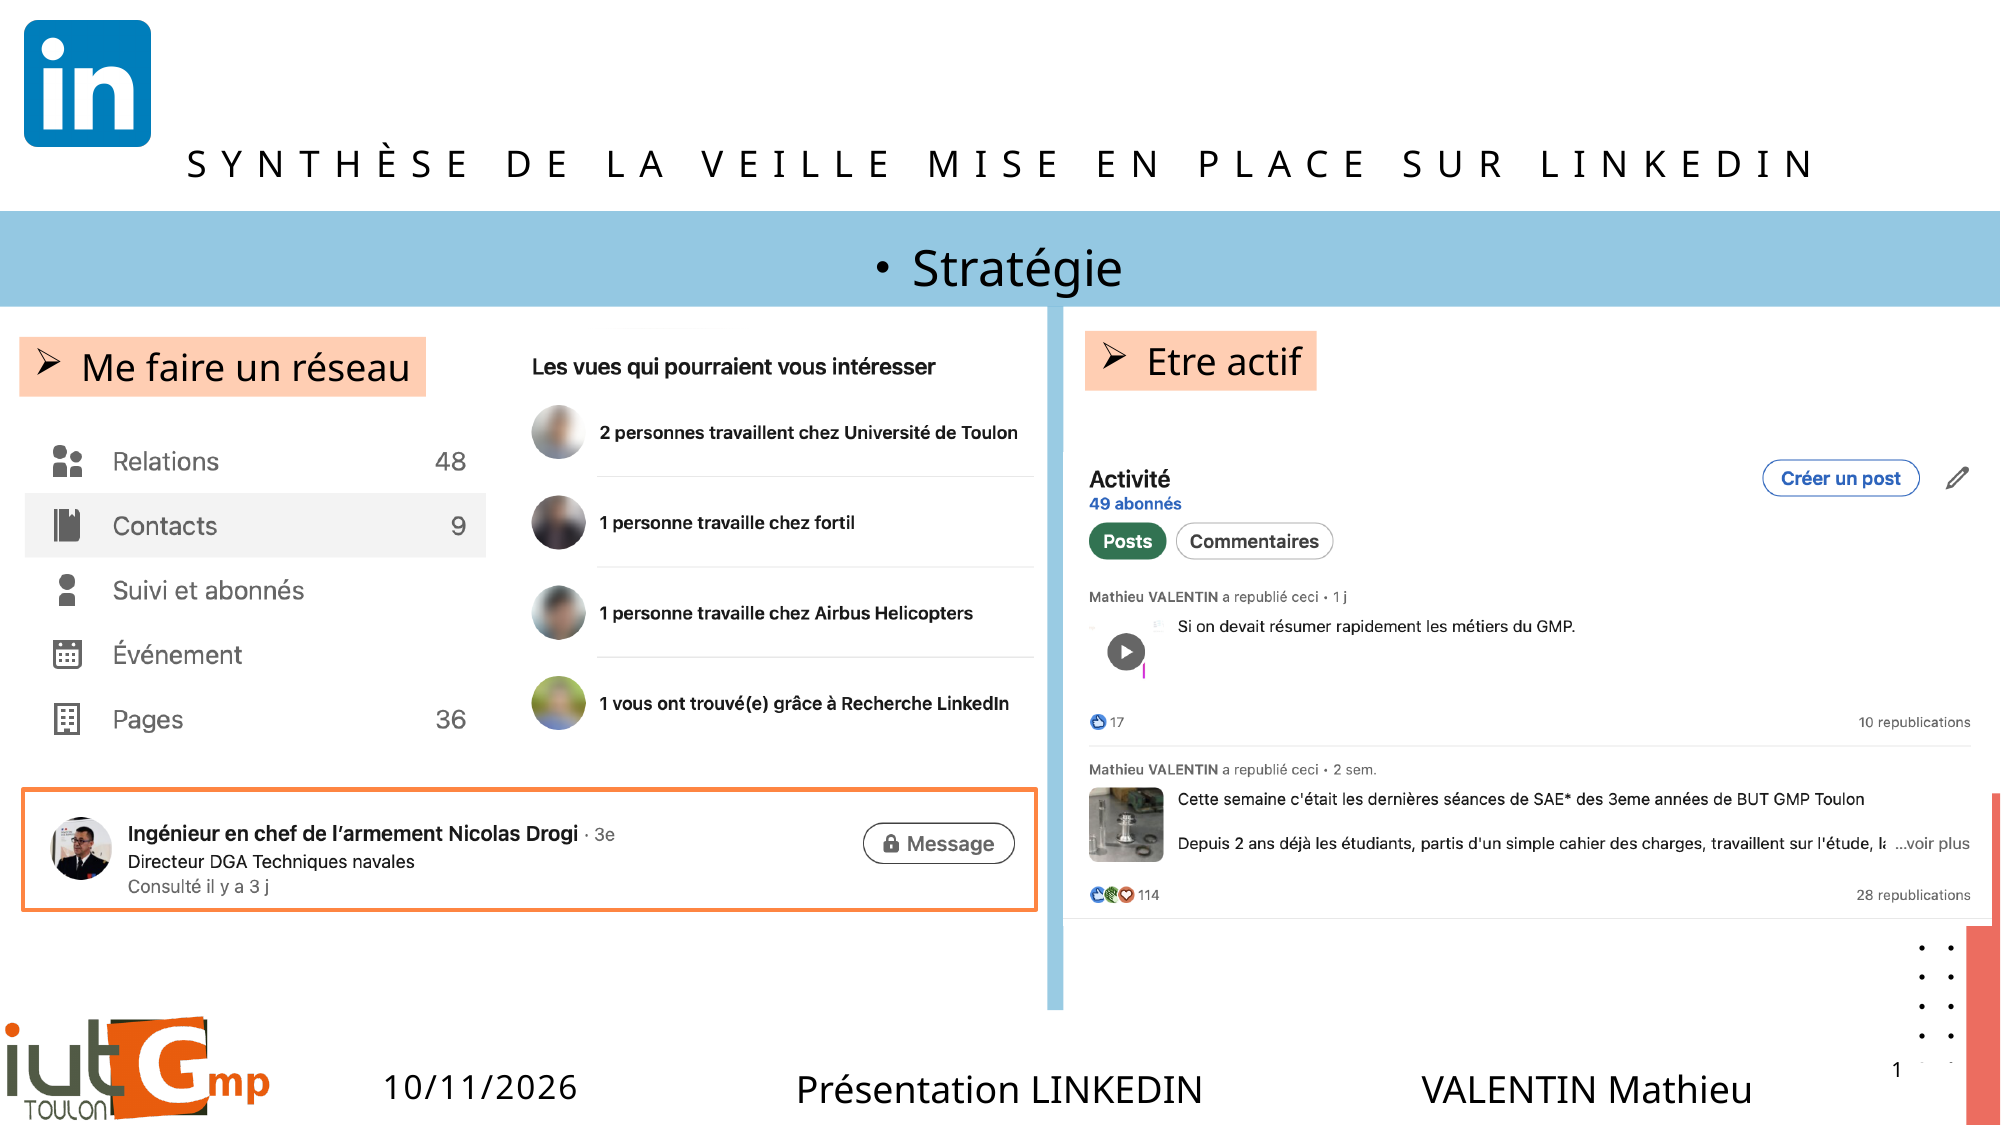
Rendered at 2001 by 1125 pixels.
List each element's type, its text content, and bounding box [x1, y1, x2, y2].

slide_number 1 [1831, 1040, 1919, 1101]
picture [143, 139, 151, 147]
picture [42, 38, 63, 60]
picture [24, 433, 486, 741]
picture [520, 328, 1034, 741]
picture [44, 69, 62, 129]
picture [1063, 452, 1994, 1064]
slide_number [367, 1059, 781, 1119]
text_box [1046, 305, 1064, 1011]
list Stratégie [0, 211, 2000, 307]
text_box Etre actif [1085, 330, 1317, 391]
picture [75, 67, 133, 129]
picture [143, 20, 151, 28]
picture [24, 20, 32, 28]
picture [0, 1009, 273, 1124]
title Synthèse de la veille mise en place sur linkedin [150, 79, 1850, 193]
text_box Présentation LINKEDIN [781, 1058, 1219, 1119]
picture [24, 791, 1034, 908]
picture [24, 139, 32, 147]
text_box Me faire un réseau [19, 336, 426, 397]
text_box VALENTIN Mathieu [1406, 1058, 1769, 1119]
